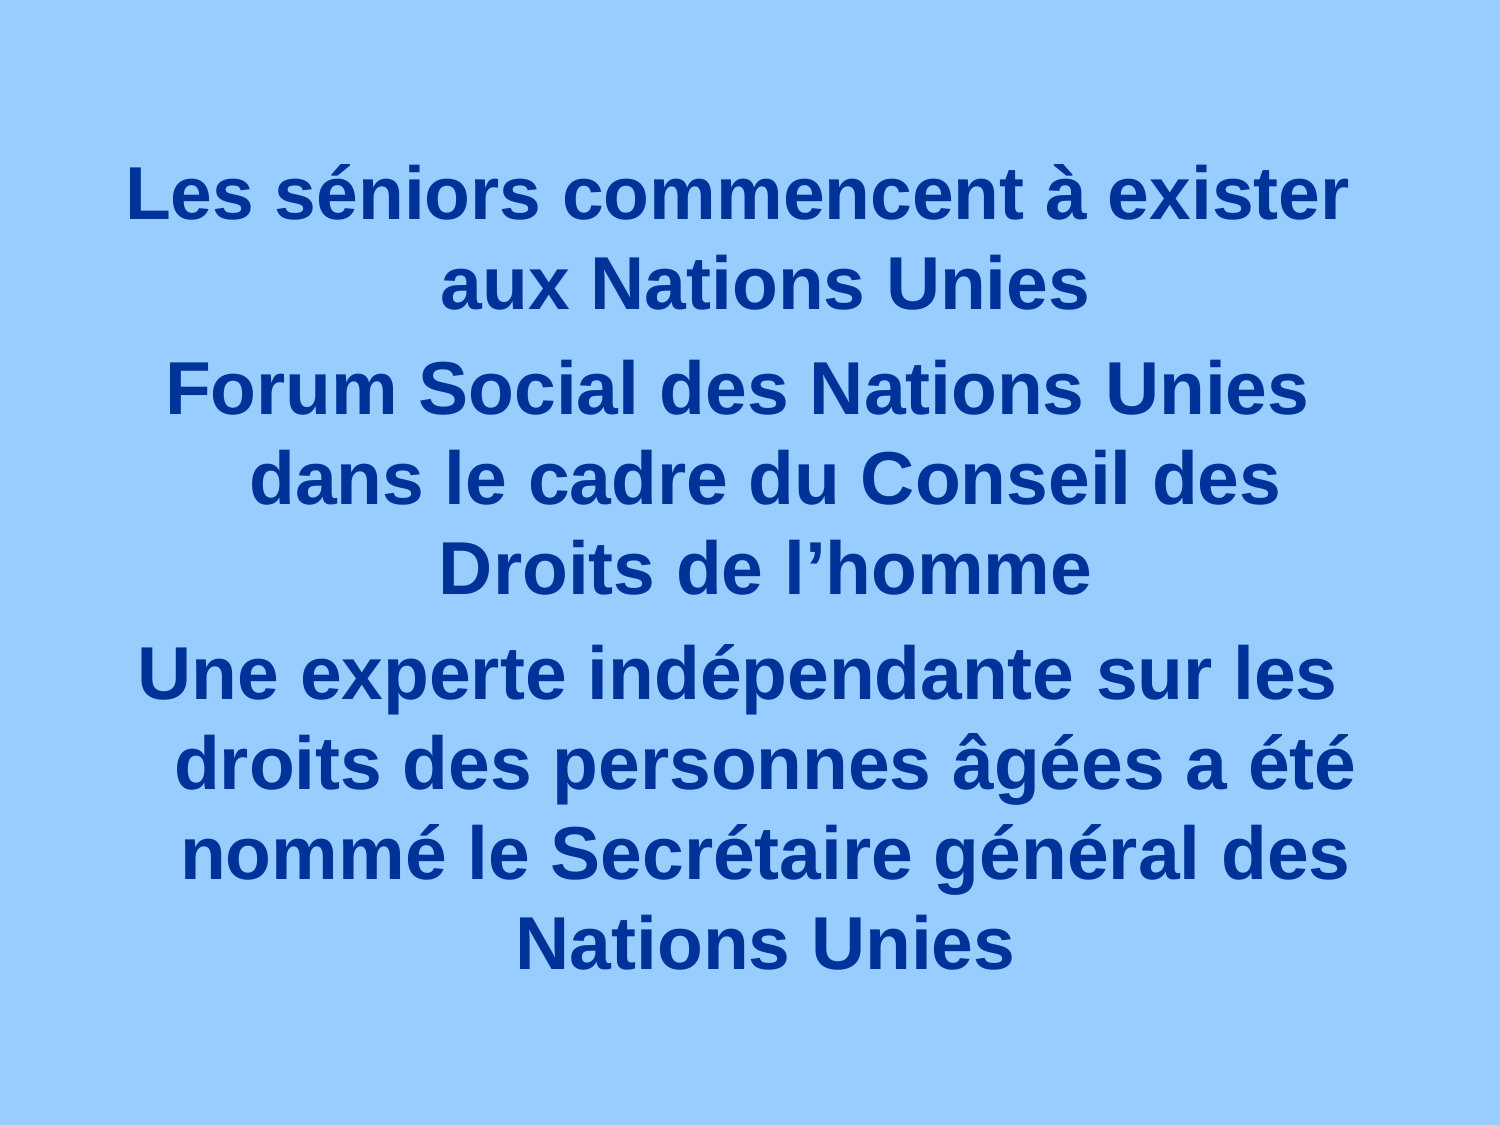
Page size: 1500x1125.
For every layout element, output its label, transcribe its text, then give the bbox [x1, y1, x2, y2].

list Les séniors commencent à exister aux Nations Unies Forum Social des Nations Unies dans le cadre du Conseil des Droits de l’homme Une experte indépendante sur les droits des personnes âgées a été nommé le Secrétaire général des Nations Unies [100, 137, 1376, 1035]
